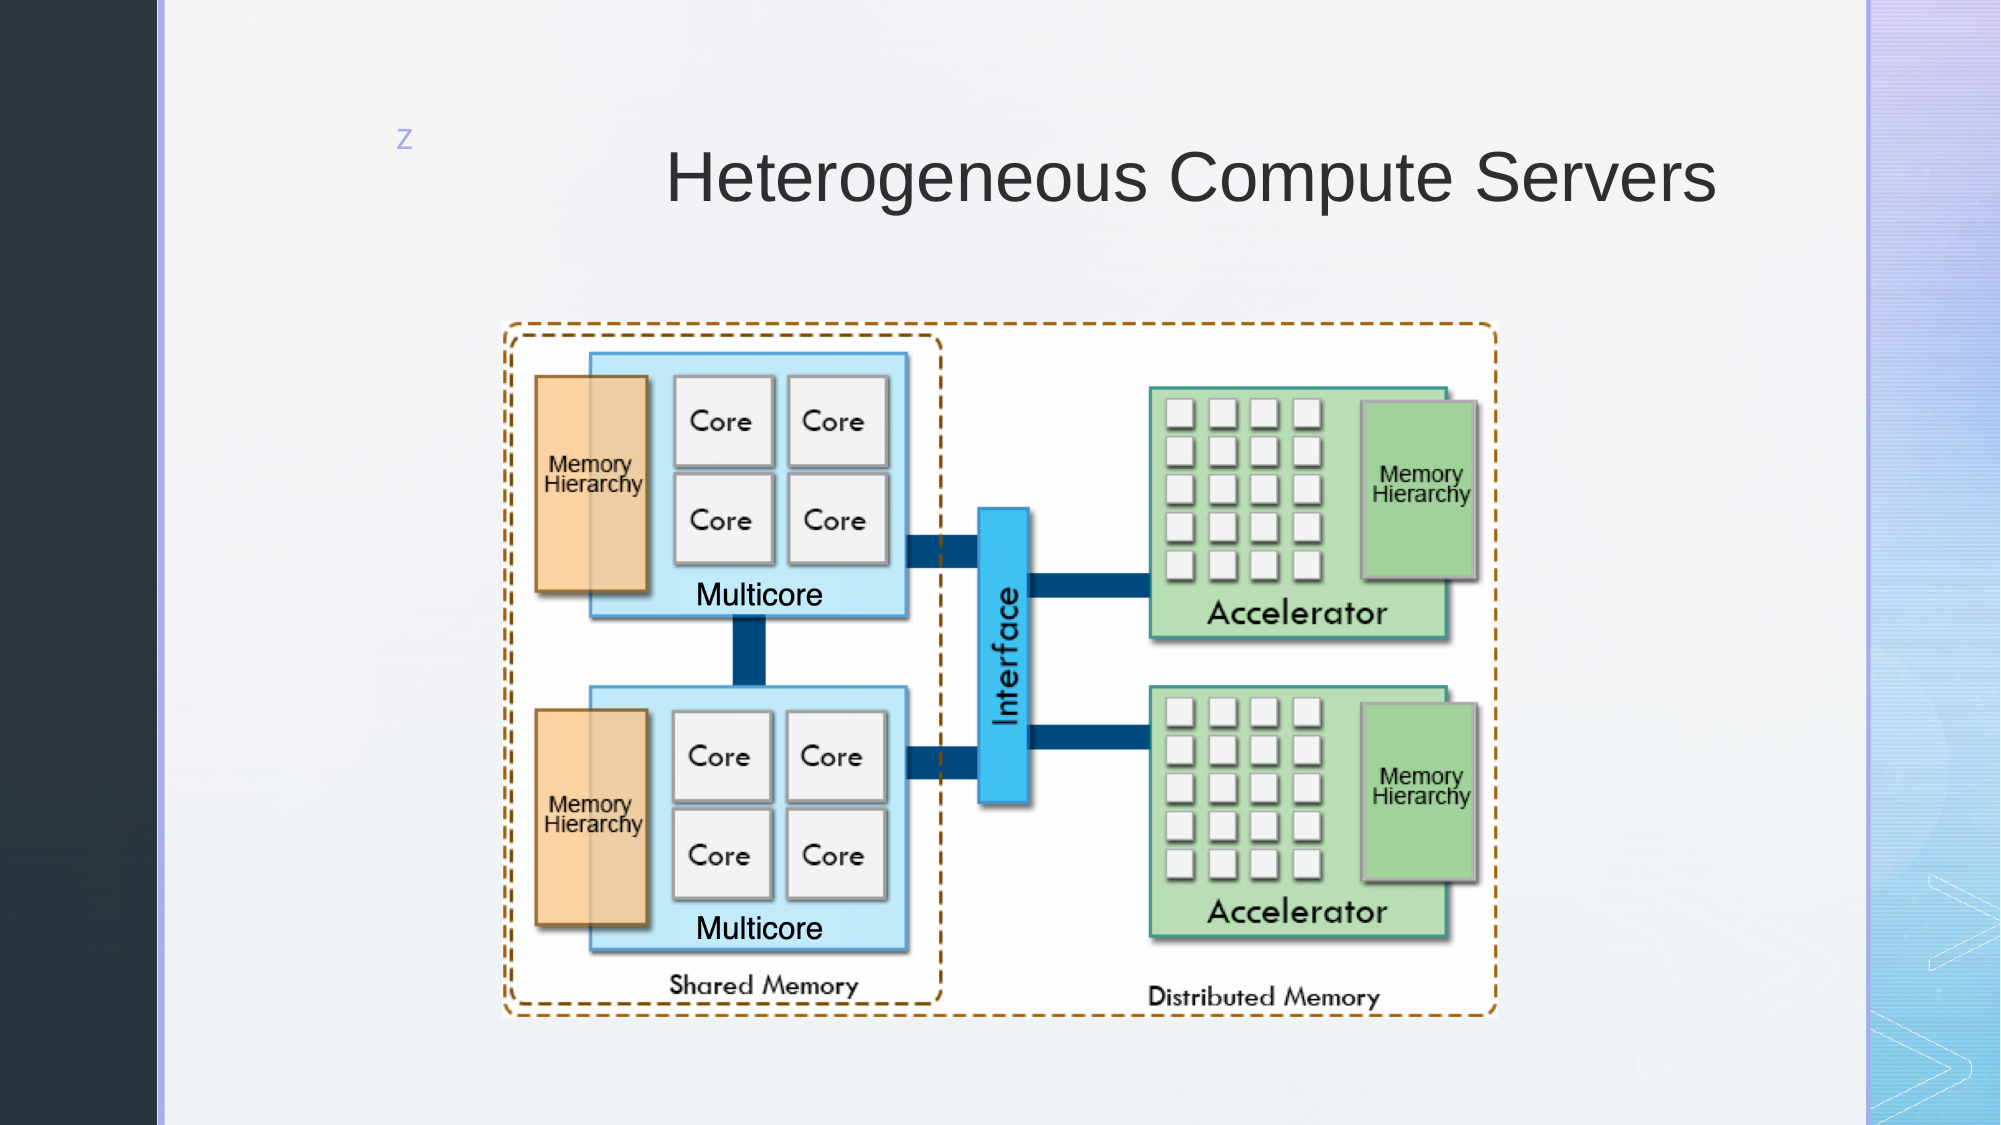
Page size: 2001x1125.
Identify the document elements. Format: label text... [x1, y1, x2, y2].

title Heterogeneous Compute Servers [428, 132, 1734, 310]
picture [502, 320, 1498, 1018]
picture [1871, 0, 2001, 1125]
picture [0, 0, 157, 1125]
